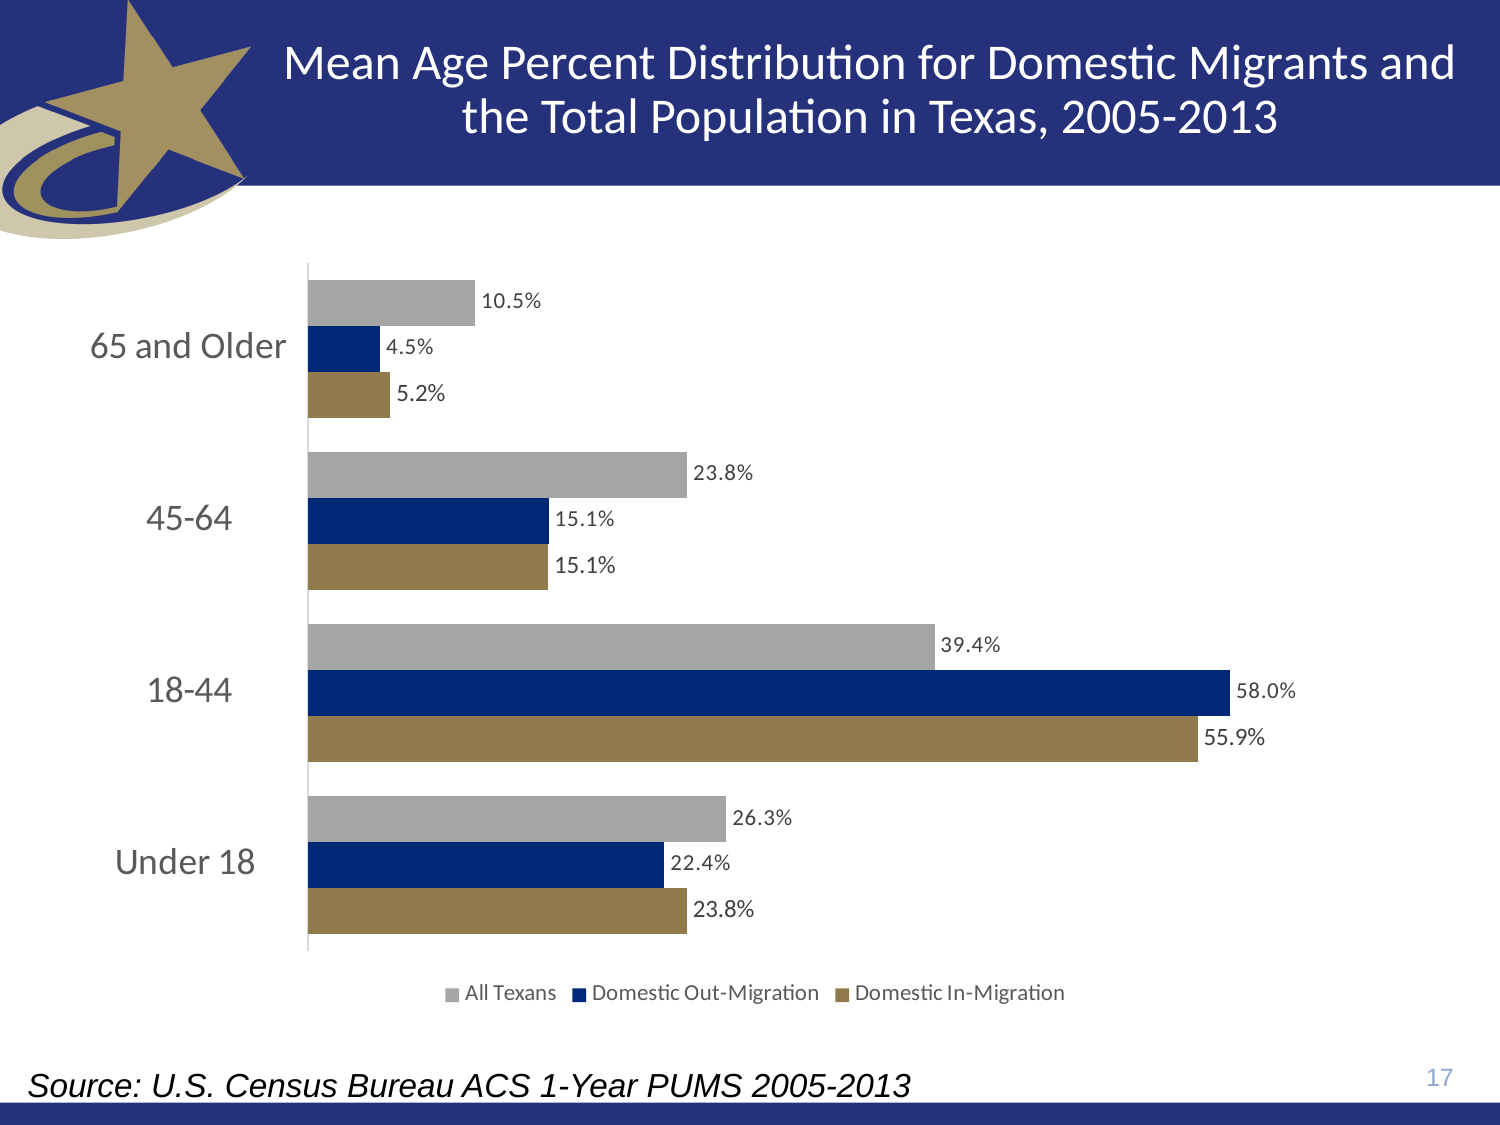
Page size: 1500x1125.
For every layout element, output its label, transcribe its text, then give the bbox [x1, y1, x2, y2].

chart [61, 247, 1450, 1013]
picture [0, 0, 251, 239]
title Mean Age Percent Distribution for Domestic Migrants and the Total Population in Texas, 2005-2013 [255, 15, 1485, 165]
text_box Source: U.S. Census Bureau ACS 1-Year PUMS 2005-2013 [12, 1050, 1050, 1125]
slide_number 17 [1335, 1050, 1469, 1103]
